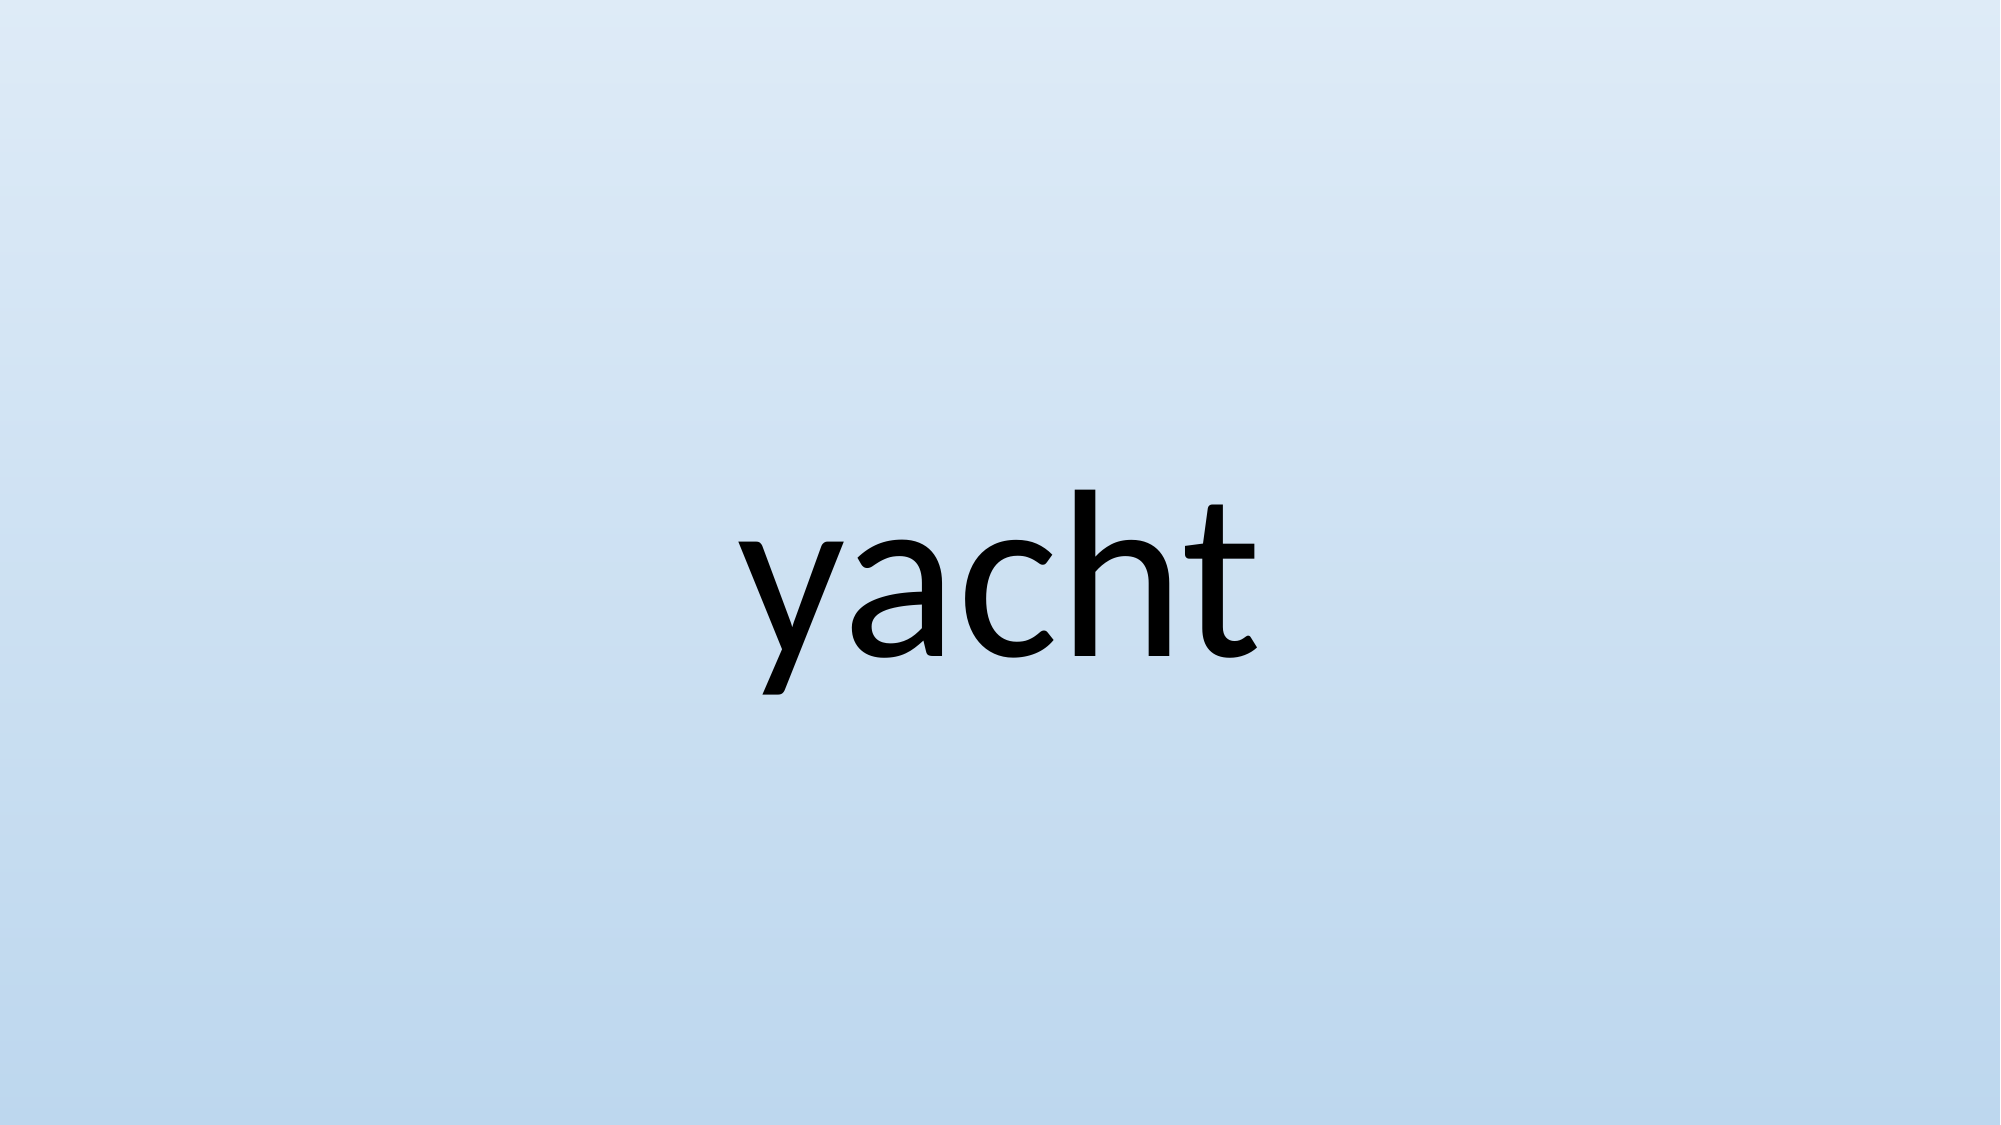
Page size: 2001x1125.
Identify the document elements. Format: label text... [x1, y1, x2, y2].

text_box yacht [304, 409, 1696, 712]
